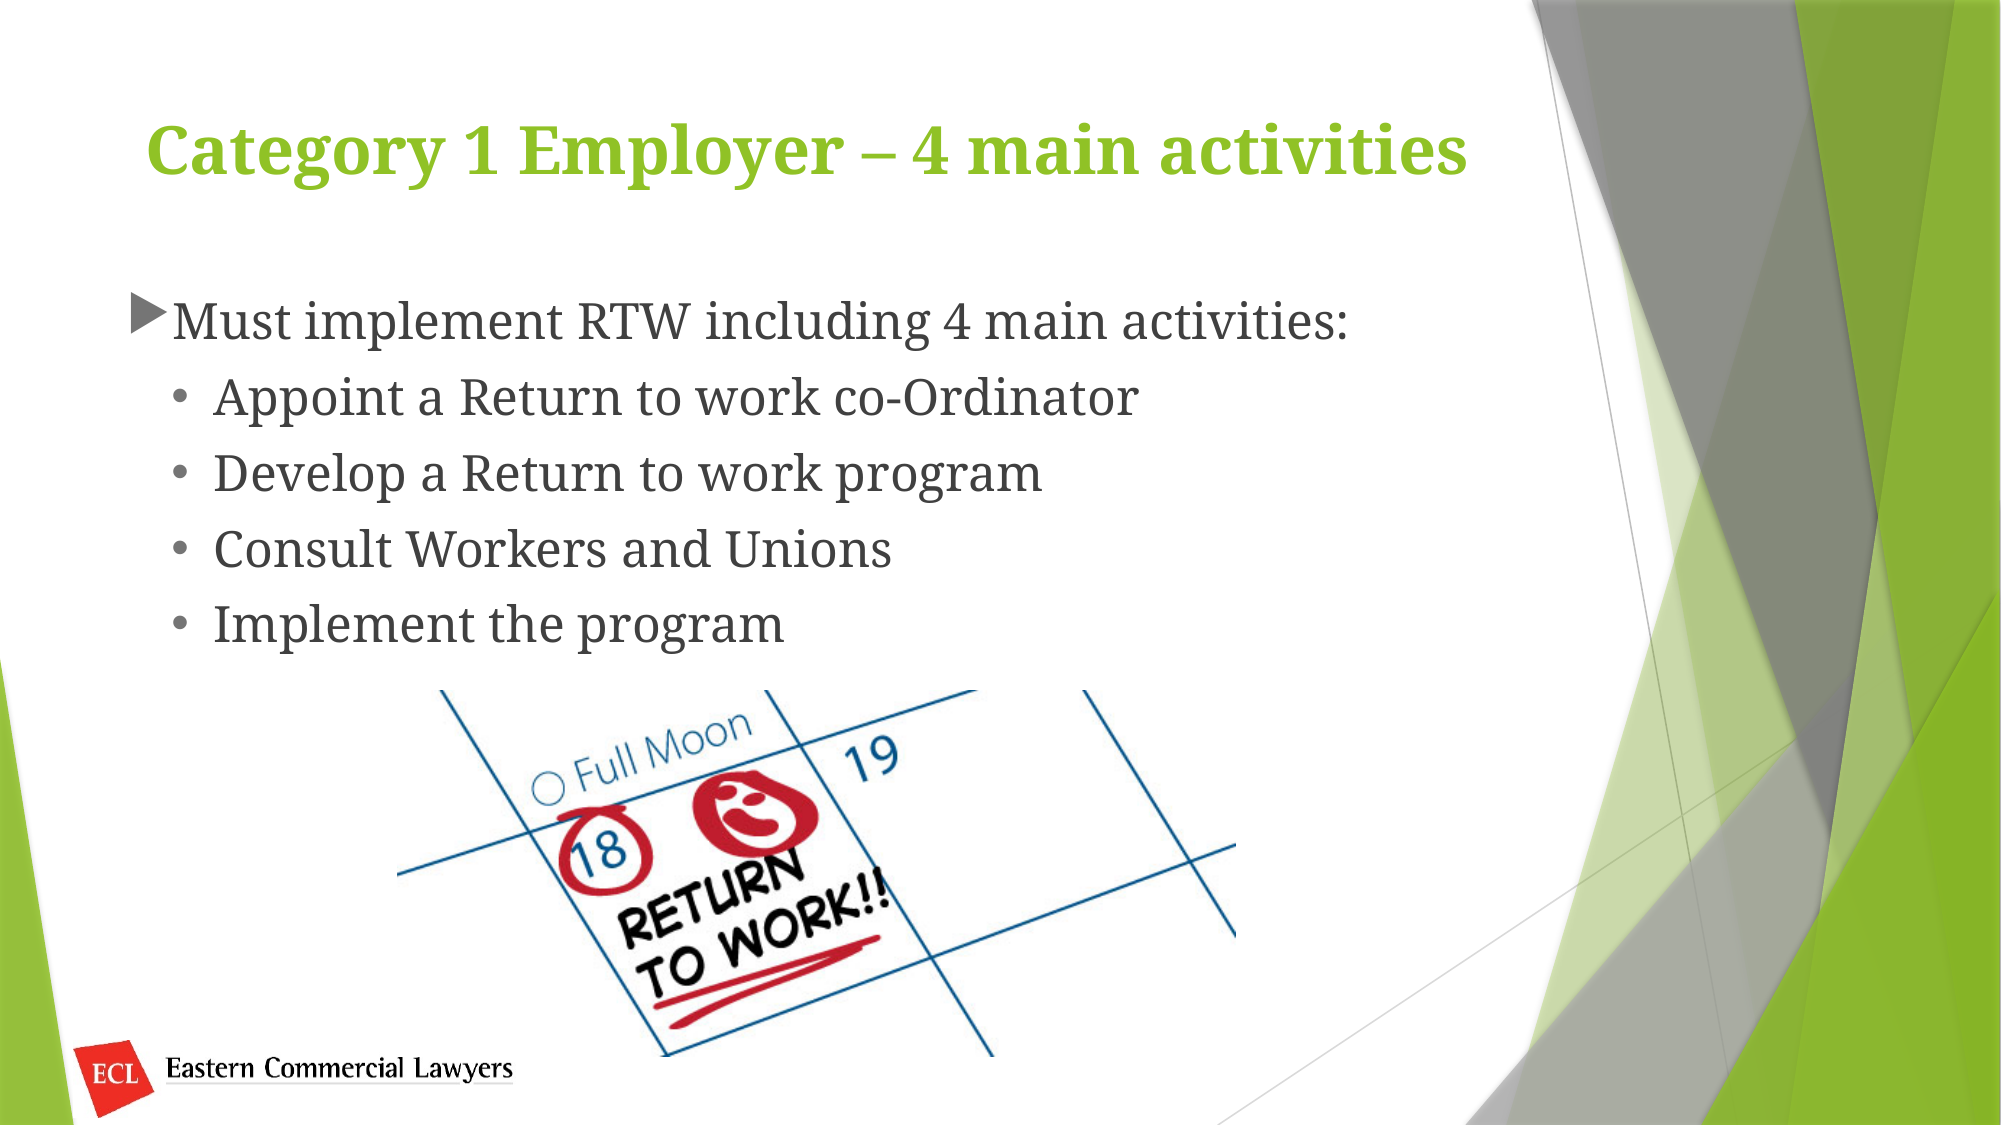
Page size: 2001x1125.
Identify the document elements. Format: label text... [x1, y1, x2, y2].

picture [73, 689, 1237, 1118]
title Category 1 Employer – 4 main activities [111, 99, 1522, 282]
list Must implement RTW including 4 main activities: Appoint a Return to work co-Ordinator Develop a Return to work program Consult Workers and Unions Implement the program [111, 282, 1522, 992]
